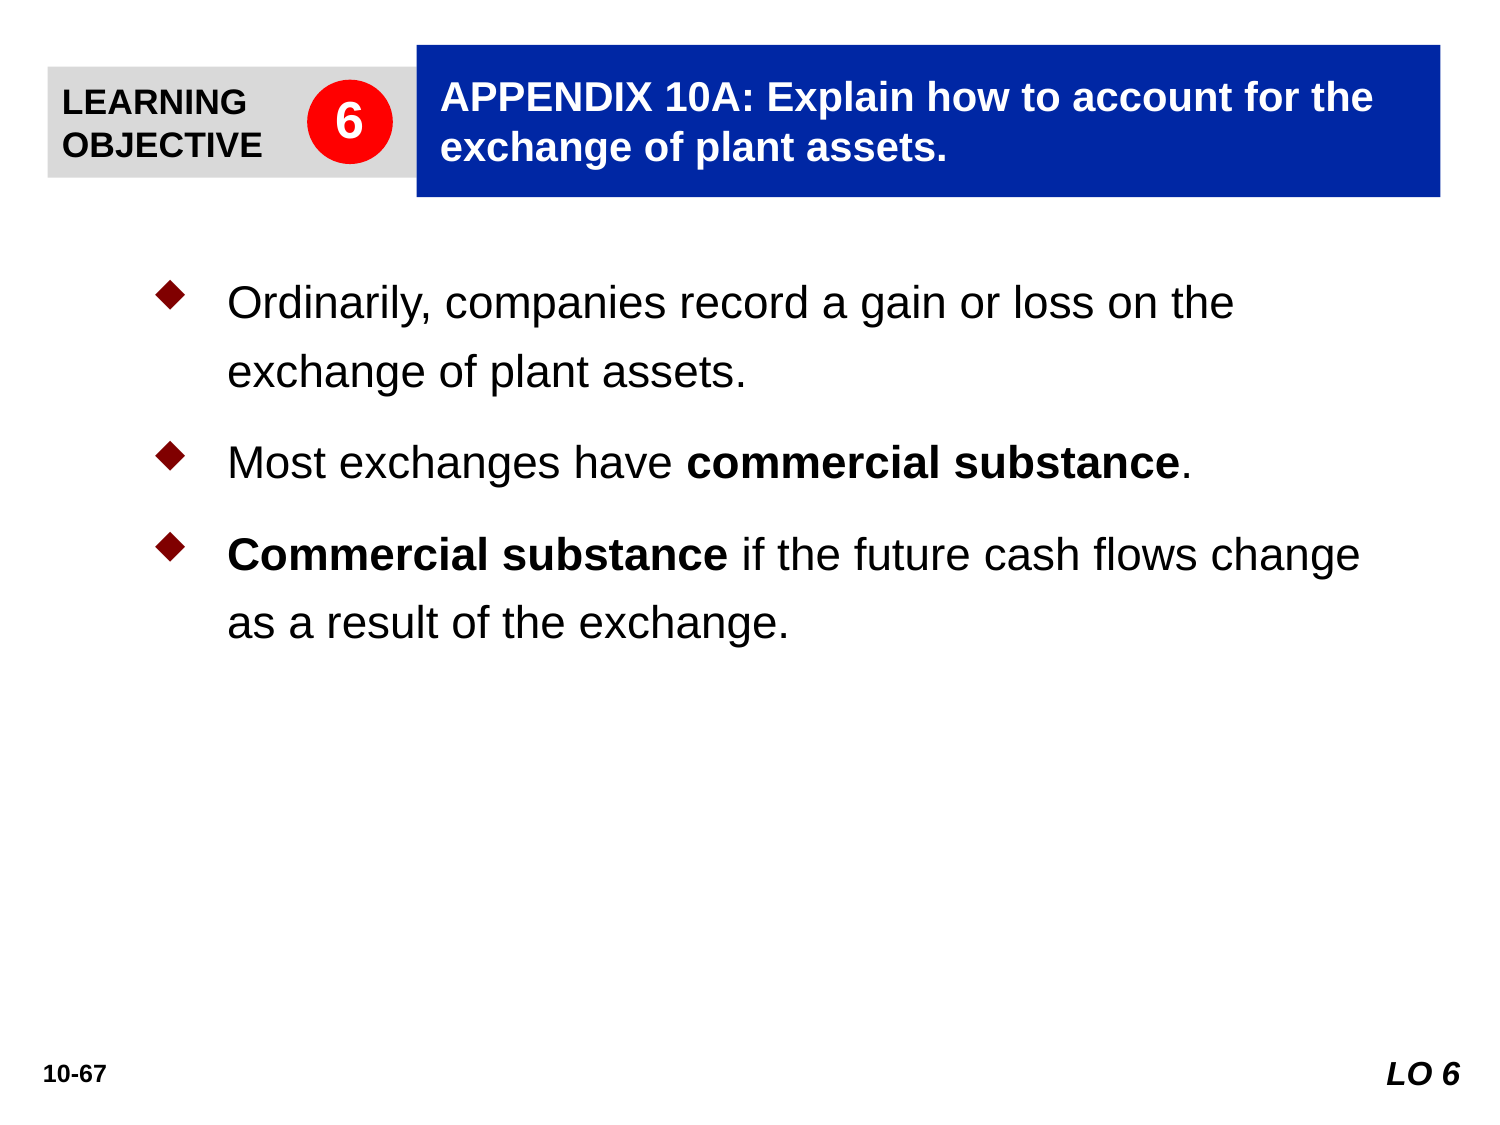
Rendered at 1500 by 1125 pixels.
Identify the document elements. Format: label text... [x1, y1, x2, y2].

text_box LEARNING OBJECTIVE [47, 66, 416, 178]
text_box 6 [307, 79, 393, 165]
text_box APPENDIX 10A: Explain how to account for the exchange of plant assets. [416, 44, 1441, 198]
text_box LO 6 [1350, 1044, 1475, 1100]
text_box Ordinarily, companies record a gain or loss on the exchange of plant assets. Most exchanges have commercial substance. Commercial substance if the future cash flows change as a result of the exchange. [137, 251, 1377, 656]
